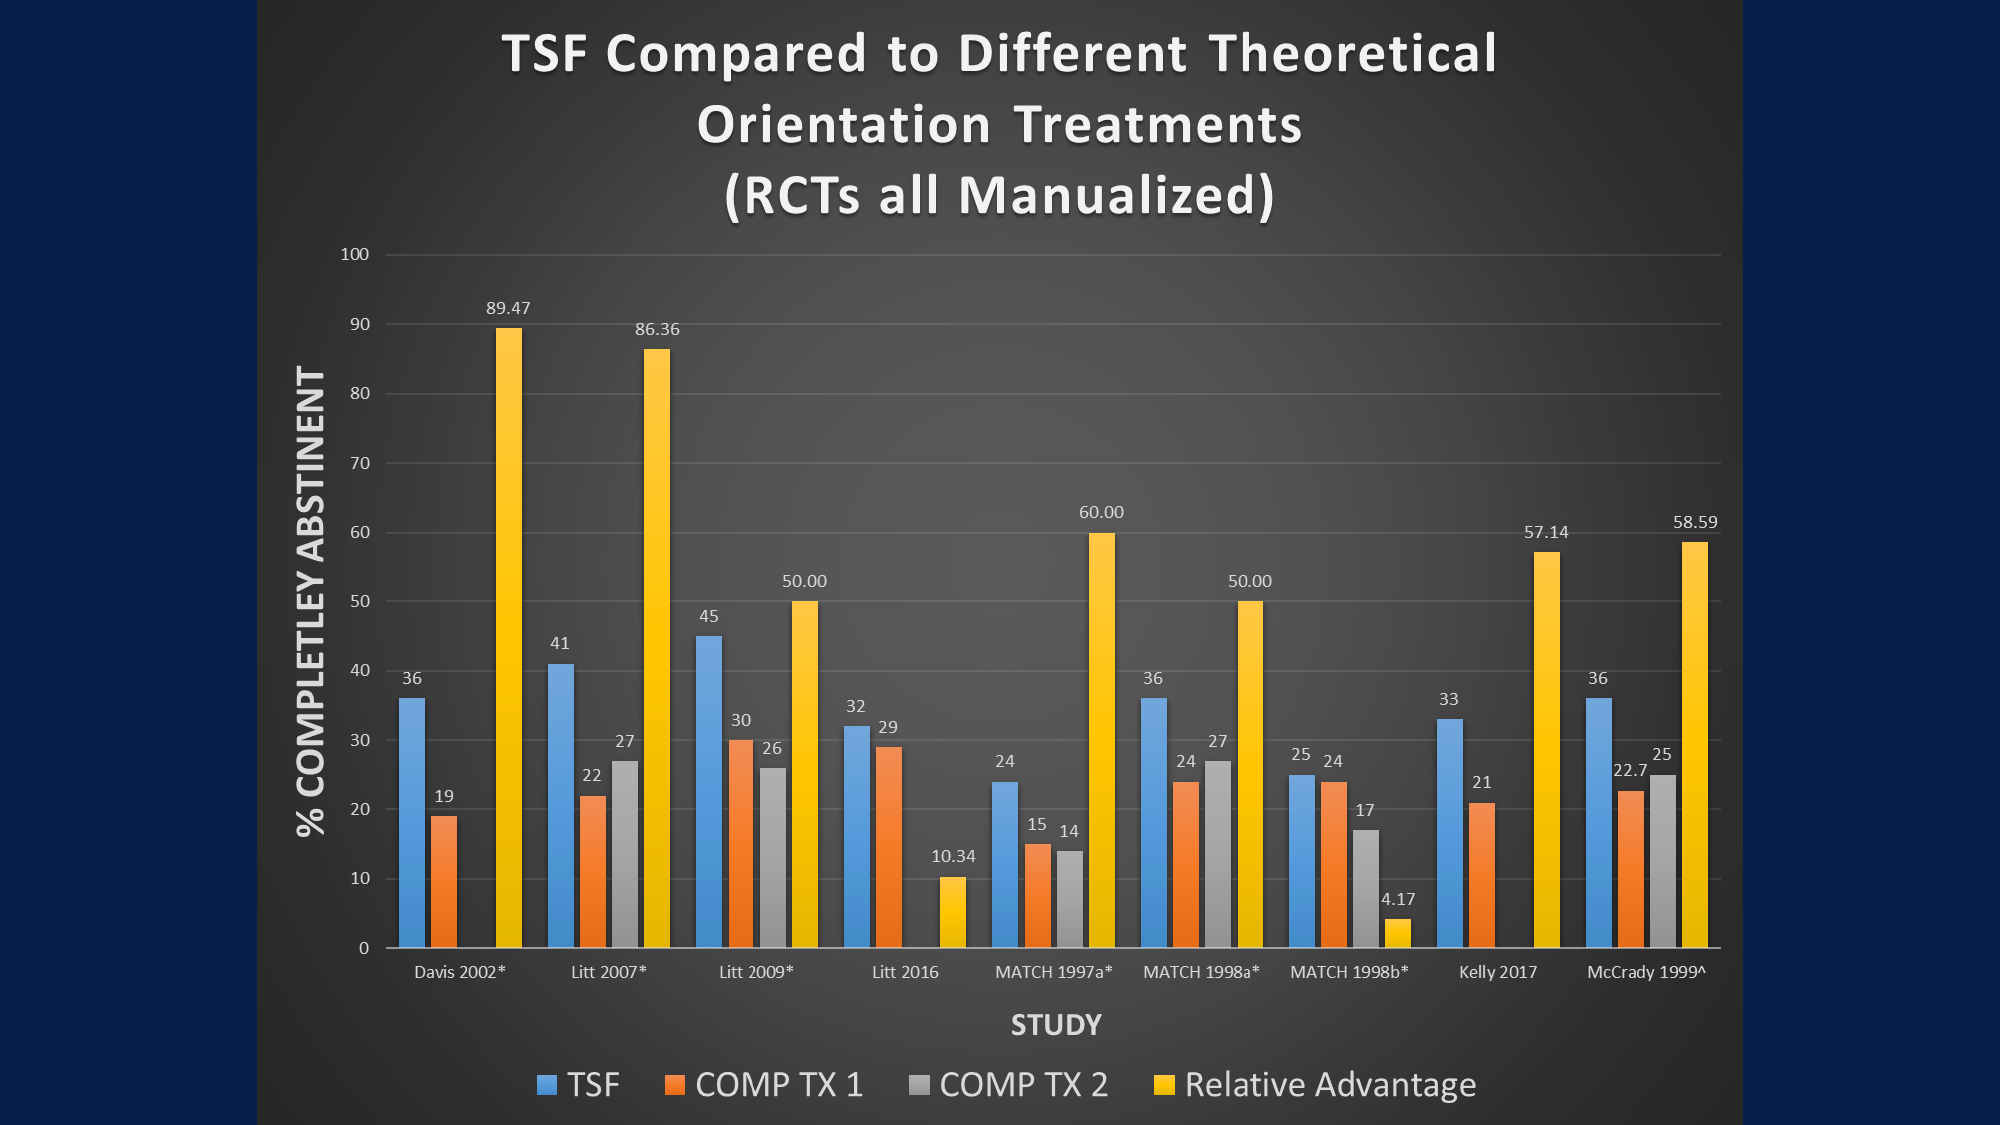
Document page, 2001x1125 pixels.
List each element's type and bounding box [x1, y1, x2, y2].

picture [257, 0, 1743, 1125]
